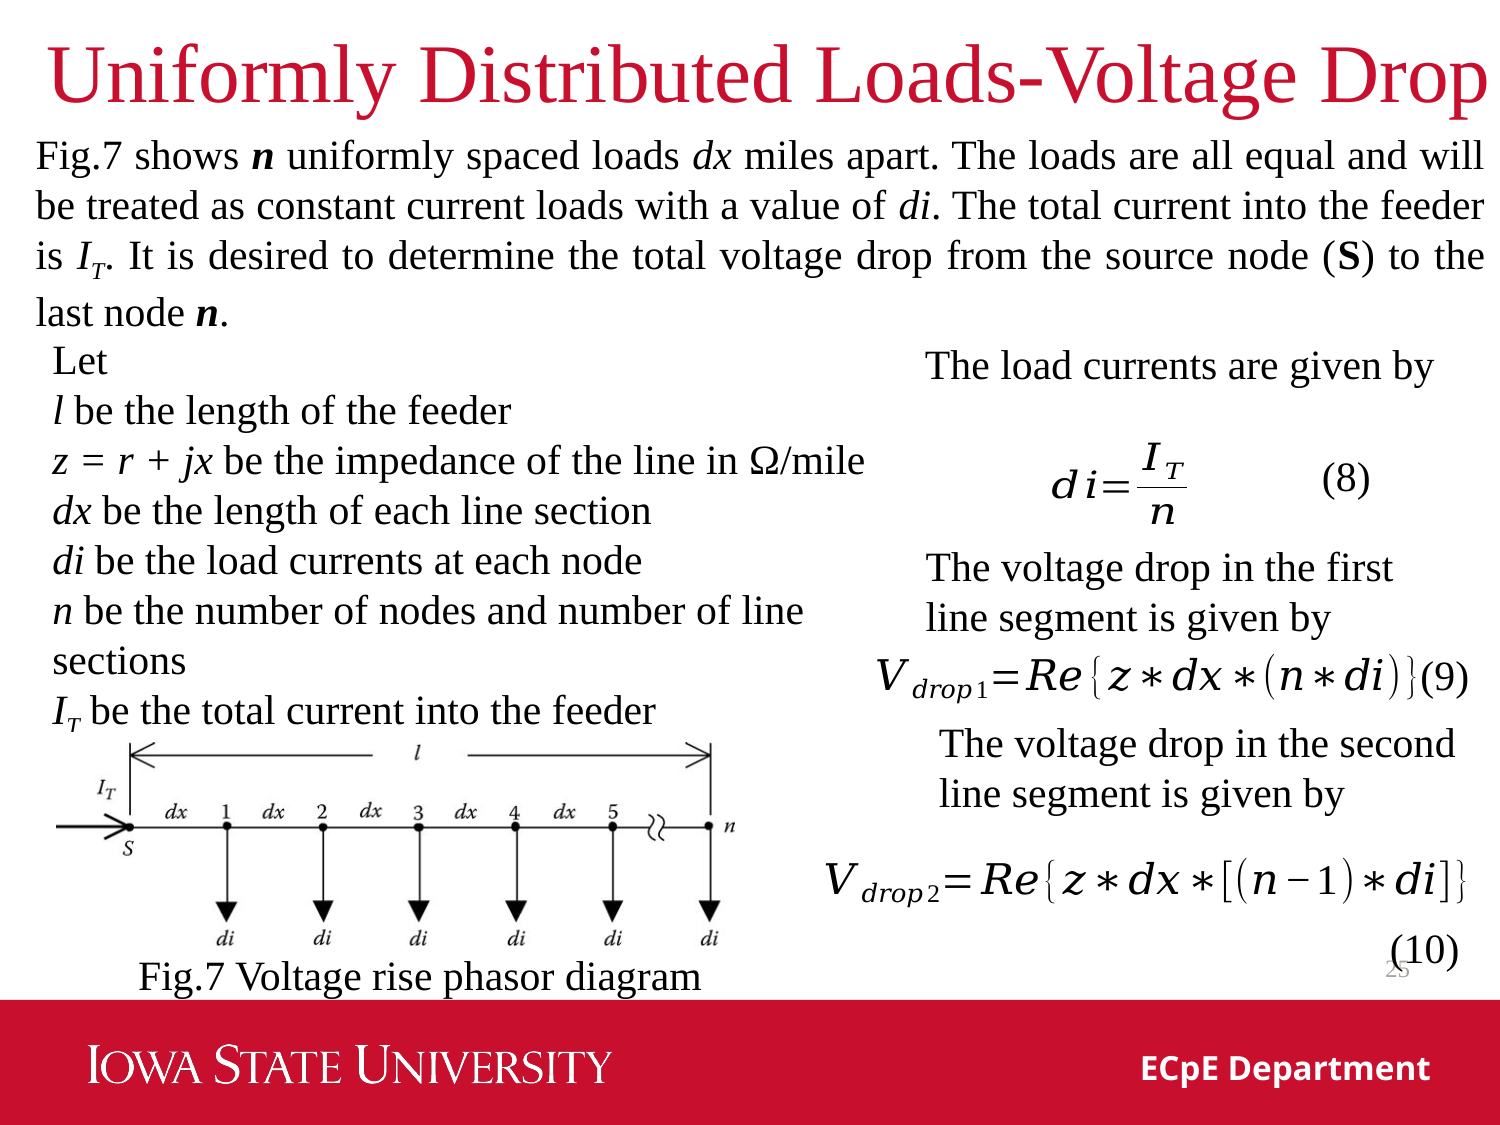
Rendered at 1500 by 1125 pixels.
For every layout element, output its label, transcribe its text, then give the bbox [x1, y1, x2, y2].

text_box Uniformly Distributed Loads-Voltage Drop [31, 11, 1500, 120]
text_box (10) [1375, 914, 1475, 980]
text_box (8) [1307, 442, 1386, 508]
slide_number 25 [1074, 937, 1425, 998]
text_box Let l be the length of the feeder z = r + jx be the impedance of the line in Ω/mile dx be the length of each line section di be the load currents at each node n be the number of nodes and number of line sections IT be the total current into the feeder [37, 325, 923, 747]
text_box The voltage drop in the second line segment is given by [924, 708, 1493, 824]
text_box Fig.7 Voltage rise phasor diagram [37, 941, 803, 1007]
text_box Fig.7 shows n uniformly spaced loads dx miles apart. The loads are all equal and will be treated as constant current loads with a value of di. The total current into the feeder is IT. It is desired to determine the total voltage drop from the source node (S) to the last node n. [20, 120, 1500, 342]
picture [87, 1044, 613, 1088]
text_box The load currents are given by [910, 330, 1487, 396]
picture [37, 732, 742, 962]
text_box The voltage drop in the first line segment is given by [910, 532, 1479, 648]
text_box (9) [1405, 641, 1500, 707]
